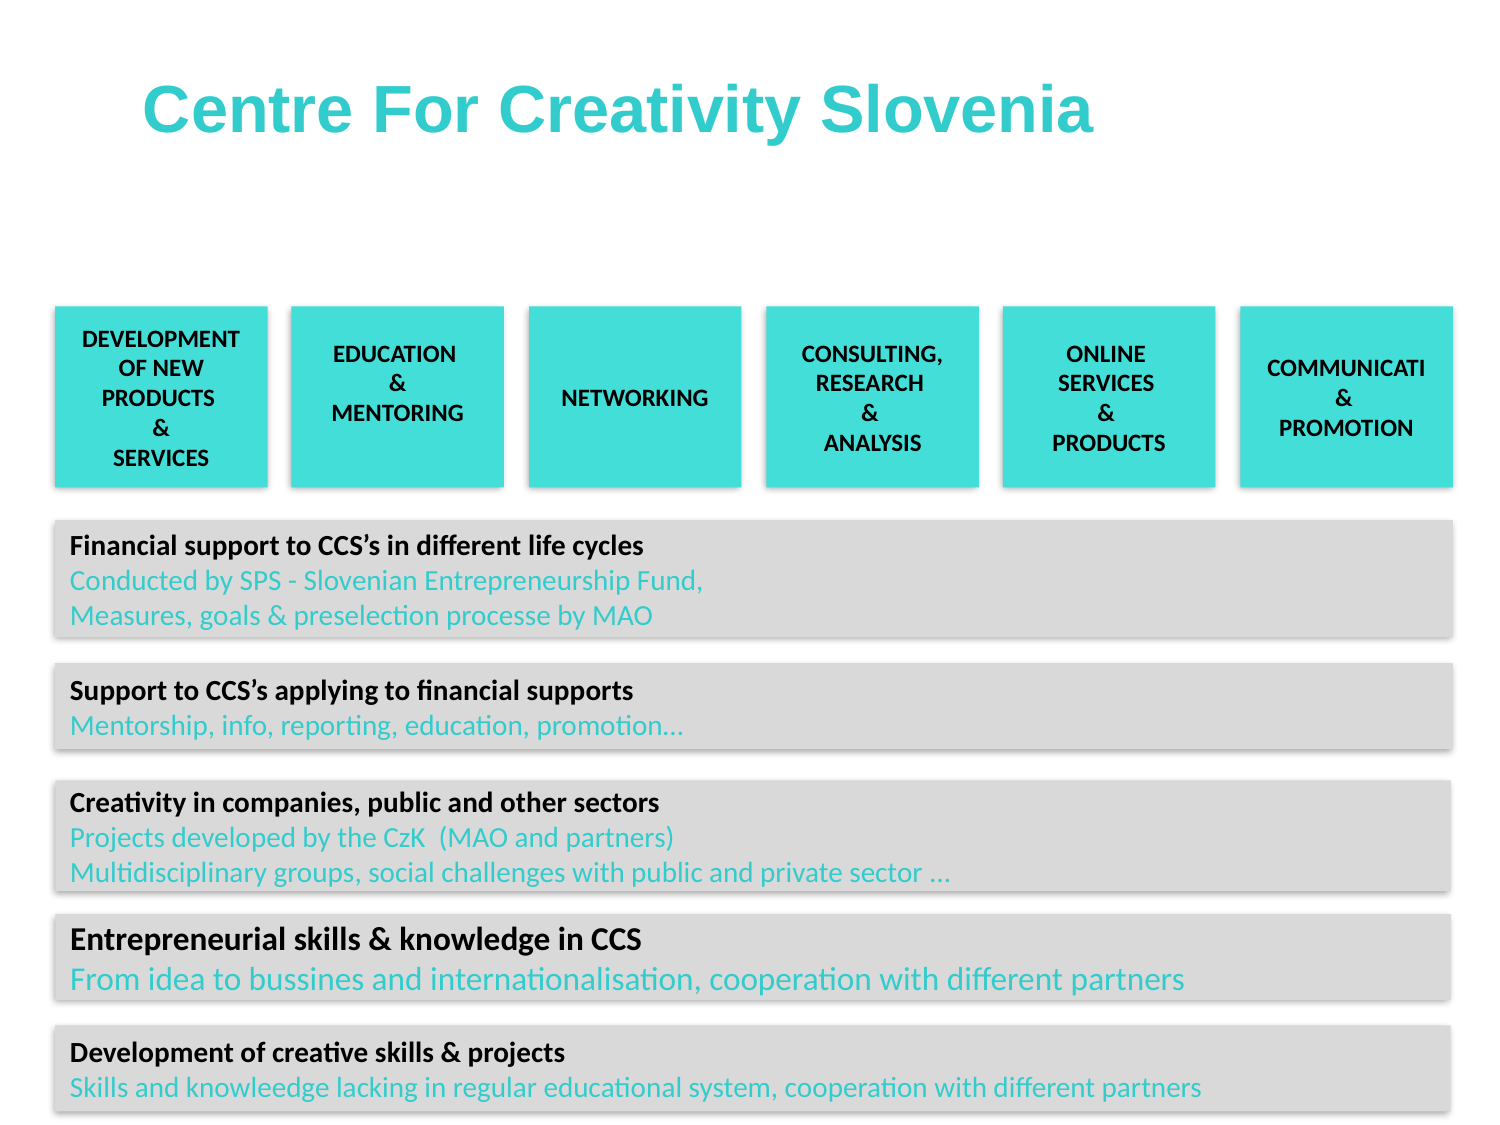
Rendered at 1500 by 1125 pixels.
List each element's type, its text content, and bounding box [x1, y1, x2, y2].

text_box Centre For Creativity Slovenia [128, 57, 1115, 193]
text_box Consulting, Research & analysis [766, 305, 980, 488]
text_box Development of creative skills & projects Skills and knowleedge lacking in regular educational system, cooperation with different partners [54, 1025, 1451, 1112]
text_box EDUCATION & MENTORING [291, 305, 505, 488]
text_box NETWORKING [528, 305, 742, 488]
text_box Entrepreneurial skills & knowledge in CCS From idea to bussines and internationalisation, cooperation with different partners [55, 913, 1452, 1001]
text_box ONLINE SERVICES & PRODUCTS [1002, 305, 1216, 488]
text_box DEVELOPMENT OF NEW PRODUCTS & SERVICES [54, 305, 268, 488]
text_box Creativity in companies, public and other sectors Projects developed by the CzK (MAO and partners) Multidisciplinary groups, social challenges with public and private sector … [55, 780, 1452, 892]
text_box Support to CCS’s applying to financial supports Mentorship, info, reporting, education, promotion… [54, 662, 1454, 750]
text_box COMMUNICATI & PROMOTION [1240, 305, 1454, 488]
text_box Financial support to CCS’s in different life cycles Conducted by SPS - Slovenian Entrepreneurship Fund, Measures, goals & preselection processe by MAO [54, 519, 1454, 638]
